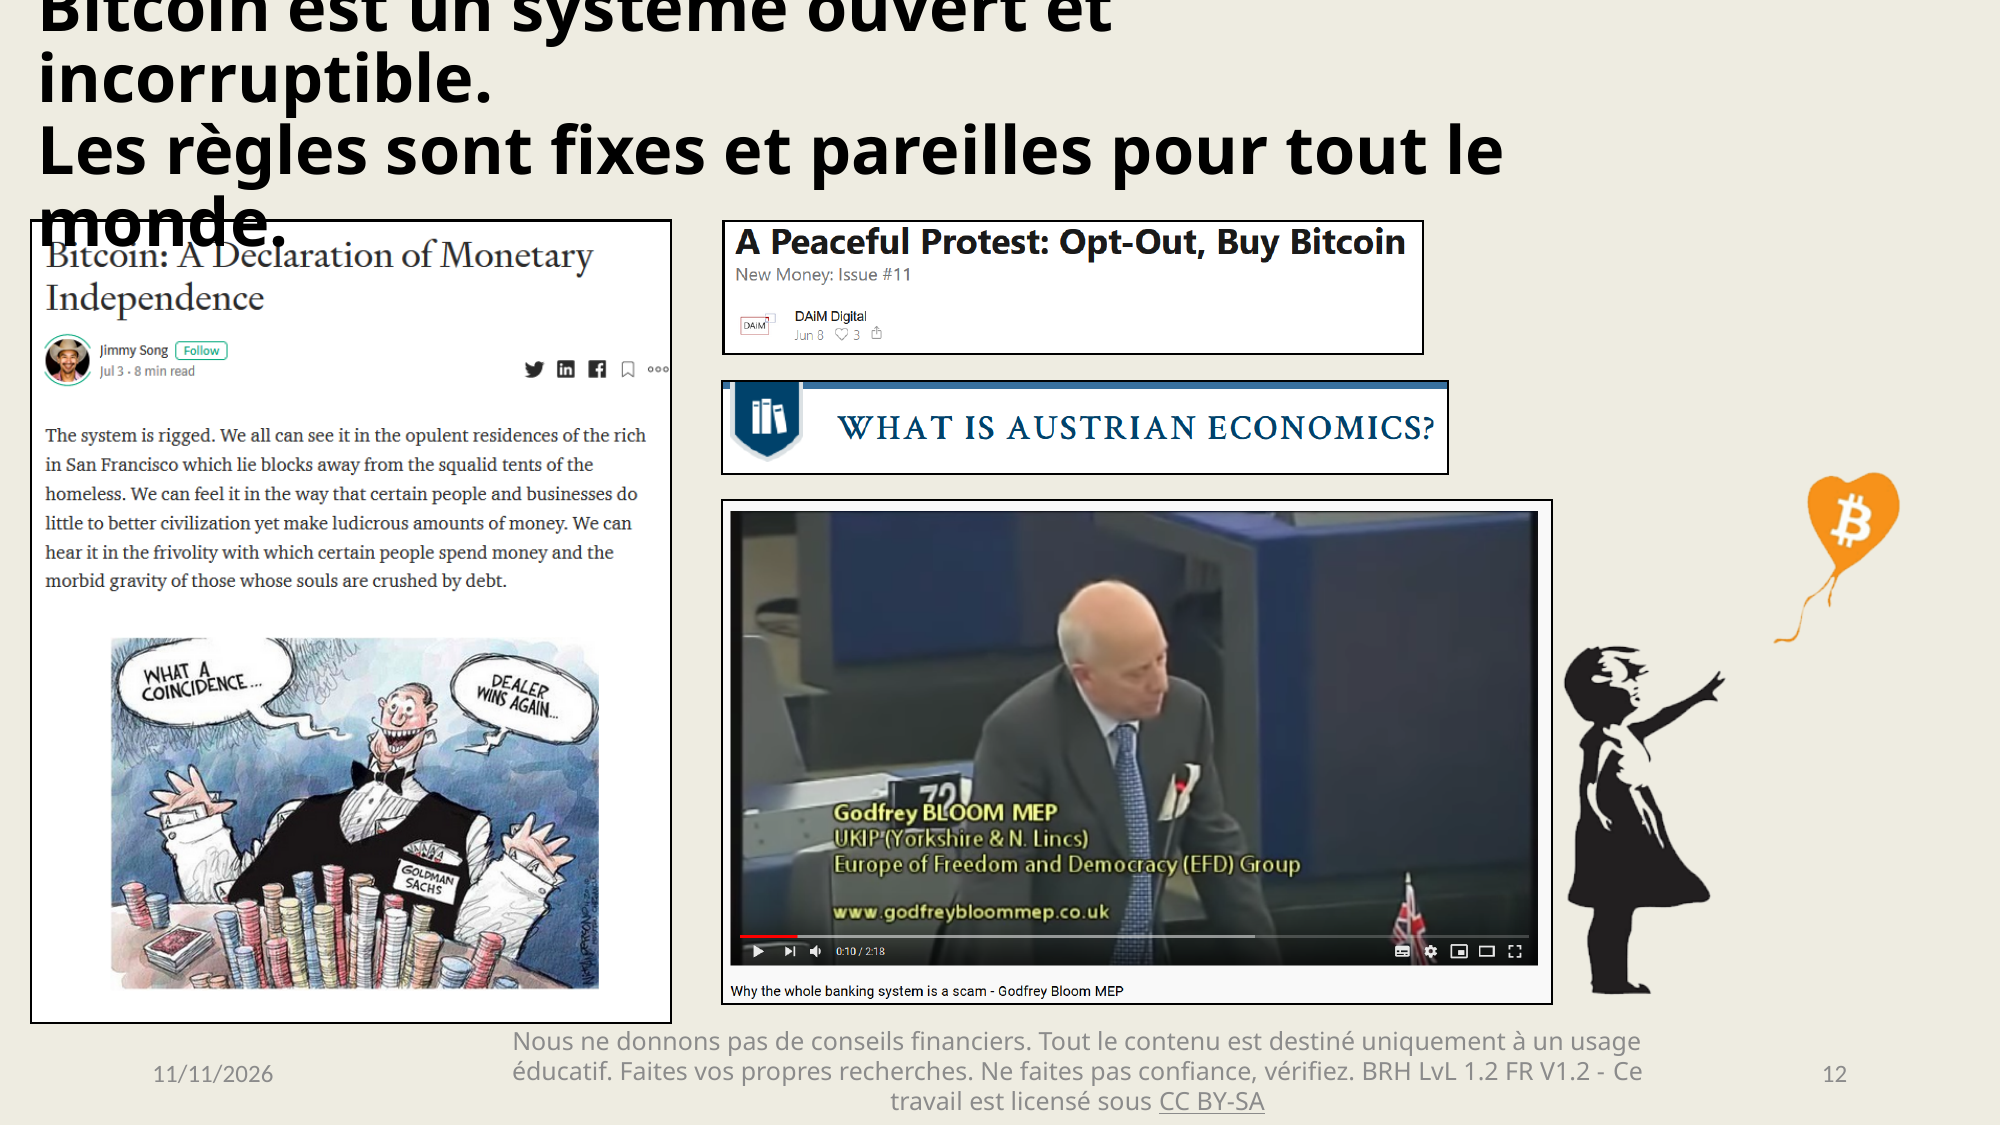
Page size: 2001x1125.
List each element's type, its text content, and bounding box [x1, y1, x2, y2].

title Bitcoin est un système ouvert et incorruptible. Les règles sont fixes et pareilles pour tout le monde. [22, 56, 1558, 179]
picture [724, 221, 1422, 353]
picture [32, 221, 671, 1022]
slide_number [137, 1042, 475, 1103]
picture [722, 429, 1968, 1021]
slide_number 12 [1680, 1042, 1863, 1103]
footer Nous ne donnons pas de conseils financiers. Tout le contenu est destiné uniquement à un usage éducatif. Faites vos propres recherches. Ne faites pas confiance, vérifiez. BRH LvL 1.2 FR V1.2 - Ce travail est licensé sous CC BY-SA [475, 1042, 1680, 1103]
picture [722, 382, 1448, 474]
